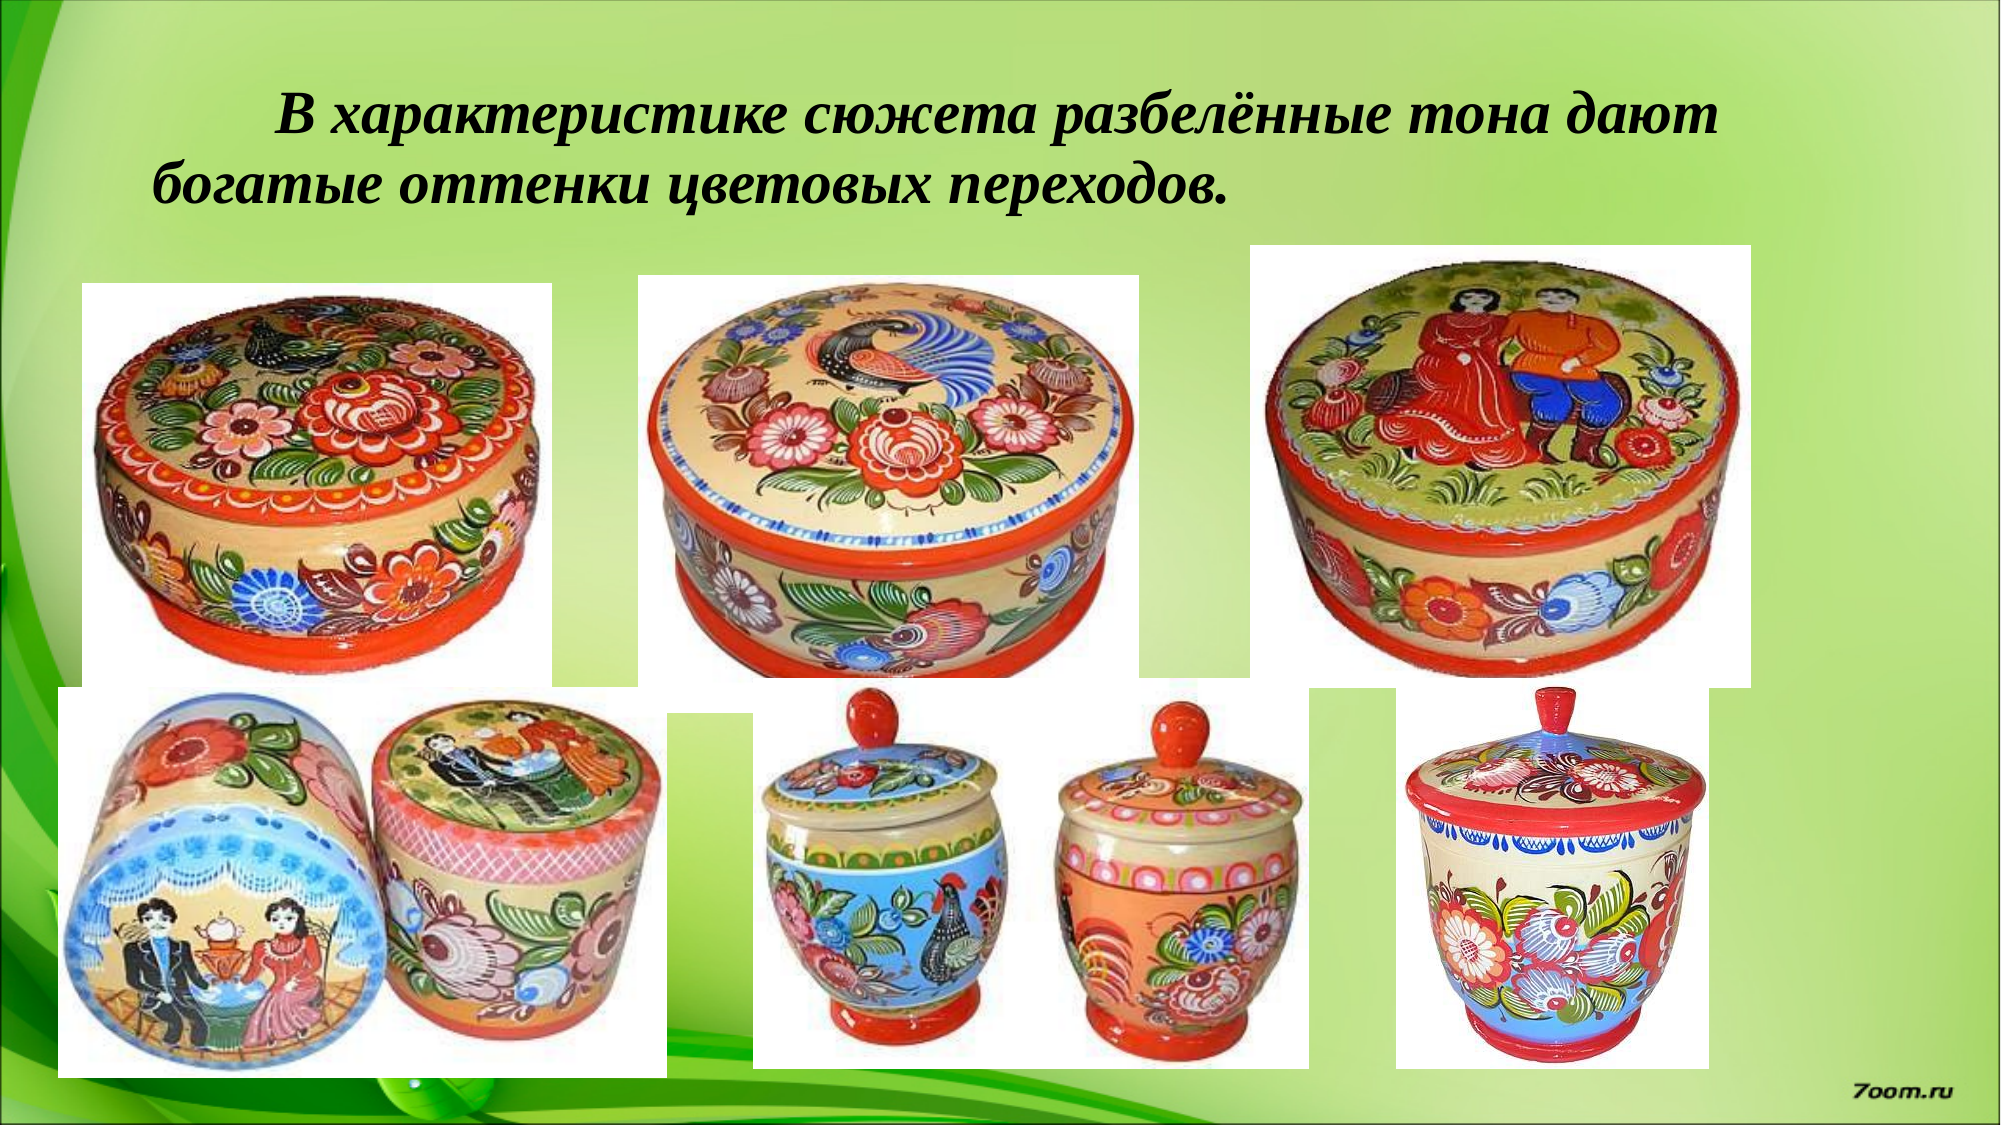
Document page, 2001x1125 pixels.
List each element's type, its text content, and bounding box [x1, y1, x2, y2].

title В характеристике сюжета разбелённые тона дают богатые оттенки цветовых переходов. [137, 59, 1863, 300]
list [82, 283, 552, 687]
picture [0, 0, 2001, 1125]
